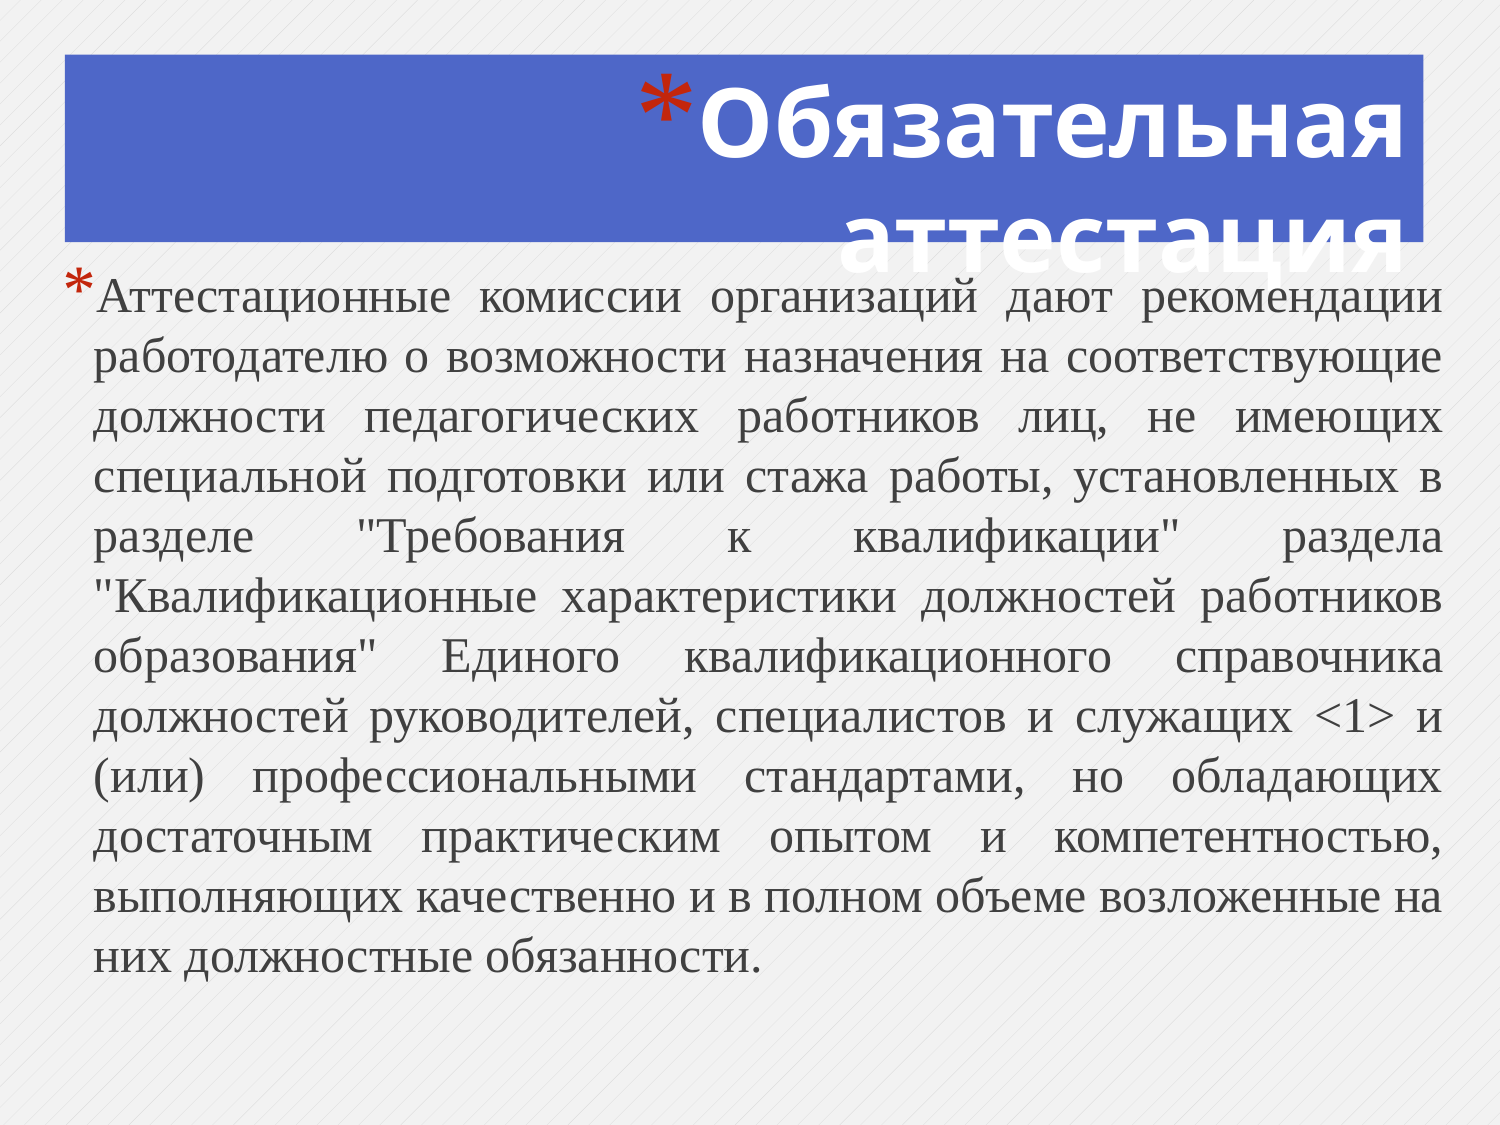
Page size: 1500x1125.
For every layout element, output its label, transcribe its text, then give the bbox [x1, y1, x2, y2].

title Обязательная аттестация [64, 54, 1424, 243]
list Аттестационные комиссии организаций дают рекомендации работодателю о возможности назначения на соответствующие должности педагогических работников лиц, не имеющих специальной подготовки или стажа работы, установленных в разделе "Требования к квалификации" раздела "Квалификационные характеристики должностей работников образования" Единого квалификационного справочника должностей руководителей, специалистов и служащих <1> и (или) профессиональными стандартами, но обладающих достаточным практическим опытом и компетентностью, выполняющих качественно и в полном объеме возложенные на них должностные обязанности. [41, 255, 1459, 1125]
